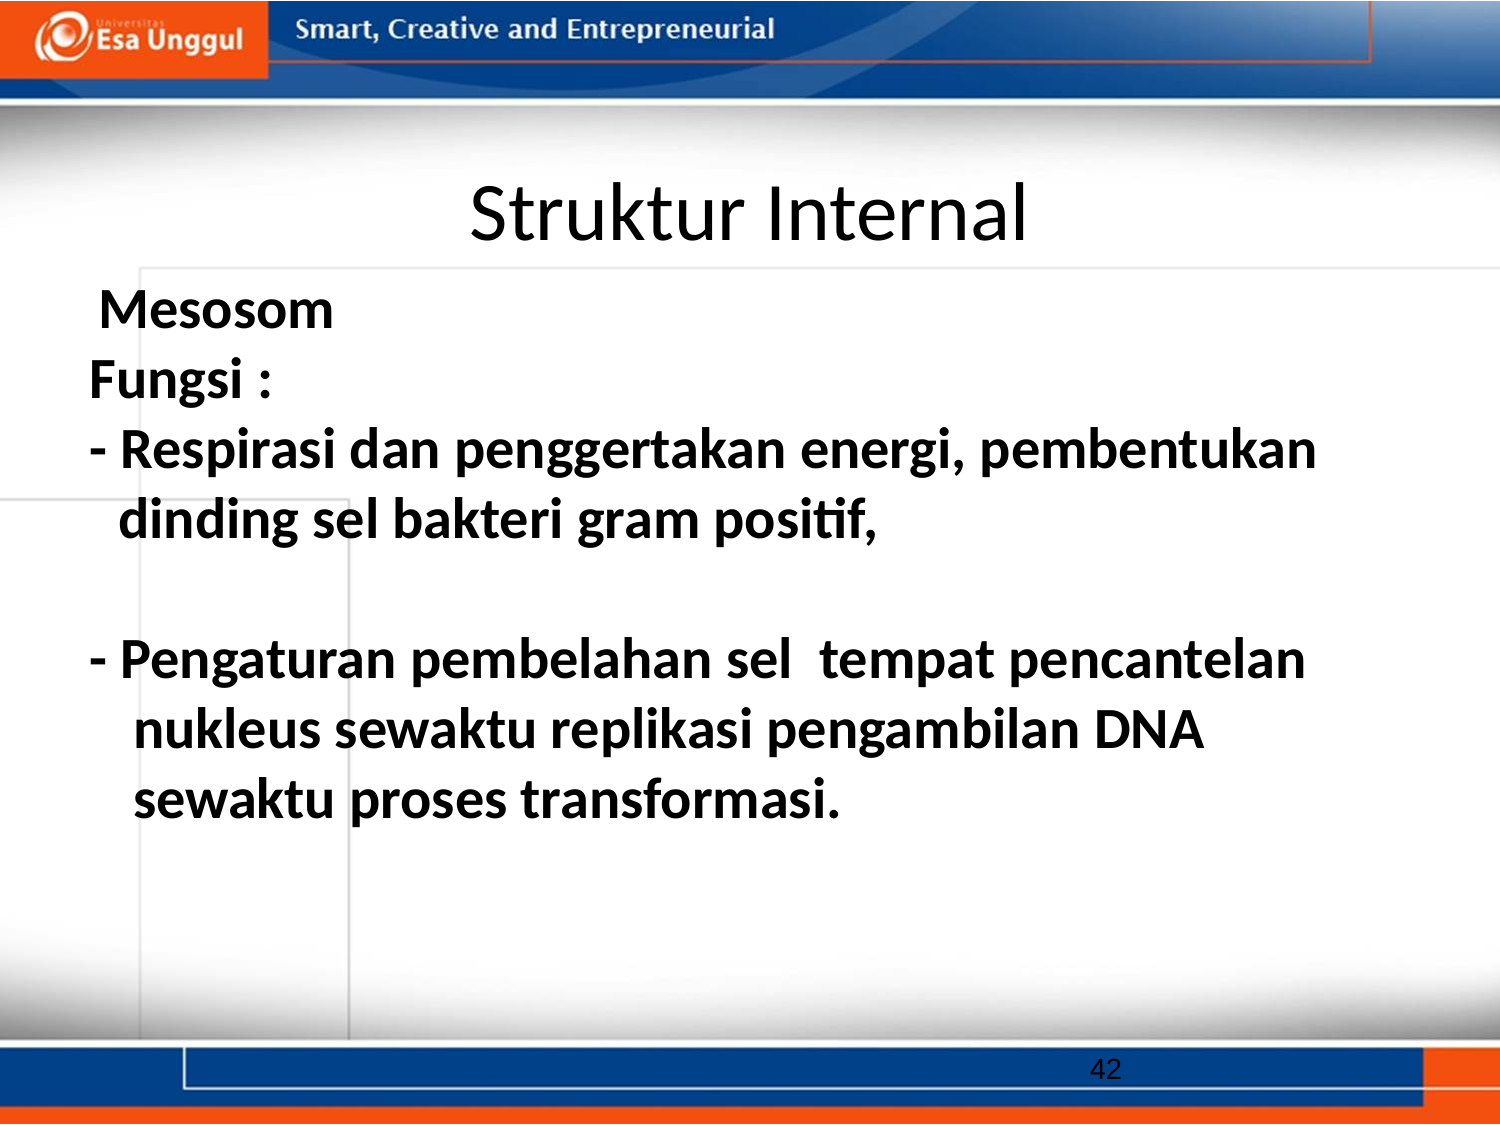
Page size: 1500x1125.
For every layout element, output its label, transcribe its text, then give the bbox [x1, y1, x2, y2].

title Struktur Internal [75, 149, 1425, 233]
list Mesosom Fungsi : - Respirasi dan penggertakan energi, pembentukan dinding sel bakteri gram positif, - Pengaturan pembelahan sel tempat pencantelan nukleus sewaktu replikasi pengambilan DNA sewaktu proses transformasi. [75, 262, 1425, 1005]
slide_number 42 [1074, 1042, 1425, 1103]
picture [0, 1, 1500, 1124]
